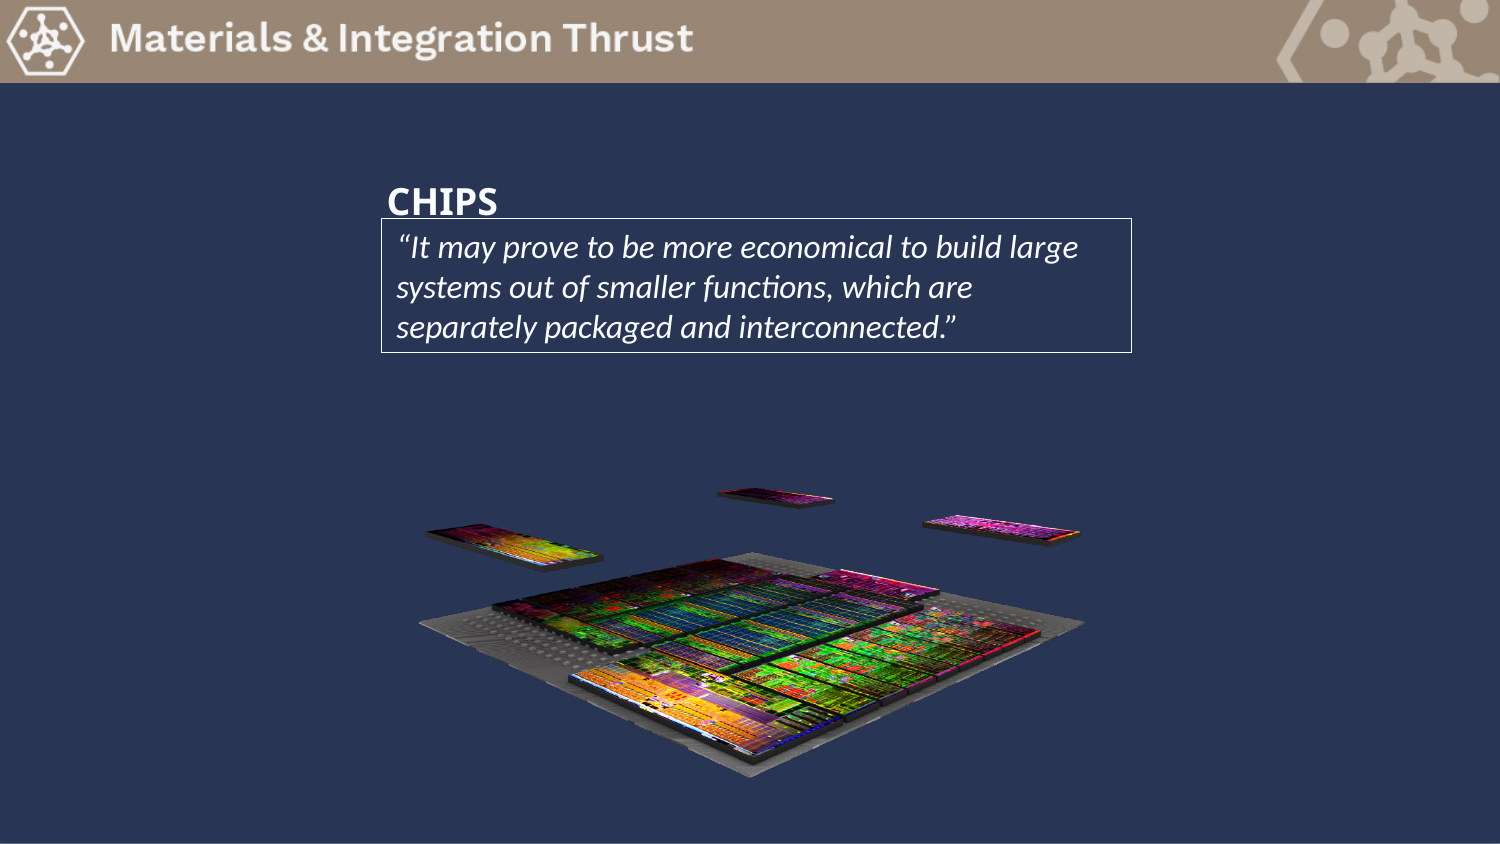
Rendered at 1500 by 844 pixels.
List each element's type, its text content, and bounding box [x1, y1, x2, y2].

picture [0, 0, 1500, 83]
picture [374, 374, 1133, 802]
text_box “It may prove to be more economical to build large systems out of smaller functions, which are separately packaged and interconnected.” [381, 218, 1132, 353]
text_box CHIPS [371, 170, 513, 230]
